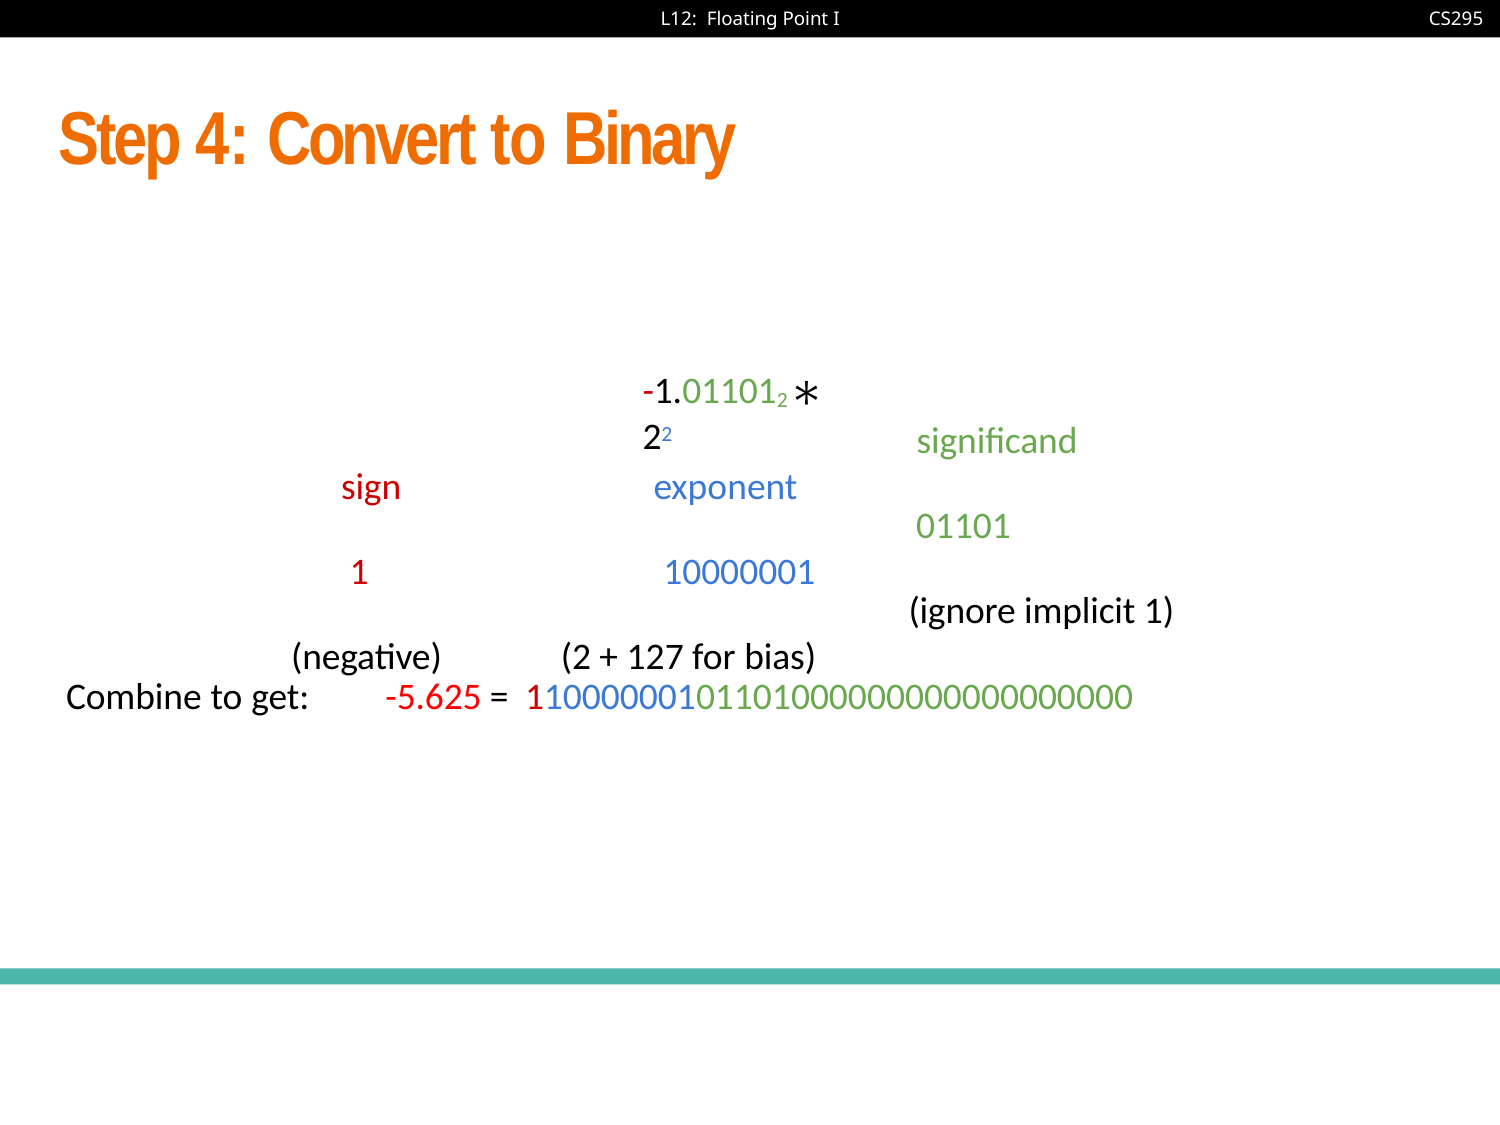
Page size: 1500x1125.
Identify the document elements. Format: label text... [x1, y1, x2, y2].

text_box (ignore implicit 1) [906, 584, 1180, 632]
text_box Combine to get: -5.625 = 11000000101101000000000000000000 [64, 669, 1144, 717]
title Step 4: Convert to Binary [58, 38, 1438, 230]
text_box 01101 [914, 498, 1014, 546]
text_box [0, 968, 1500, 985]
text_box significand [914, 413, 1082, 461]
text_box -1.011012 ∗ 22 sign exponent 1 10000001 (negative) (2 + 127 for bias) [286, 358, 862, 669]
